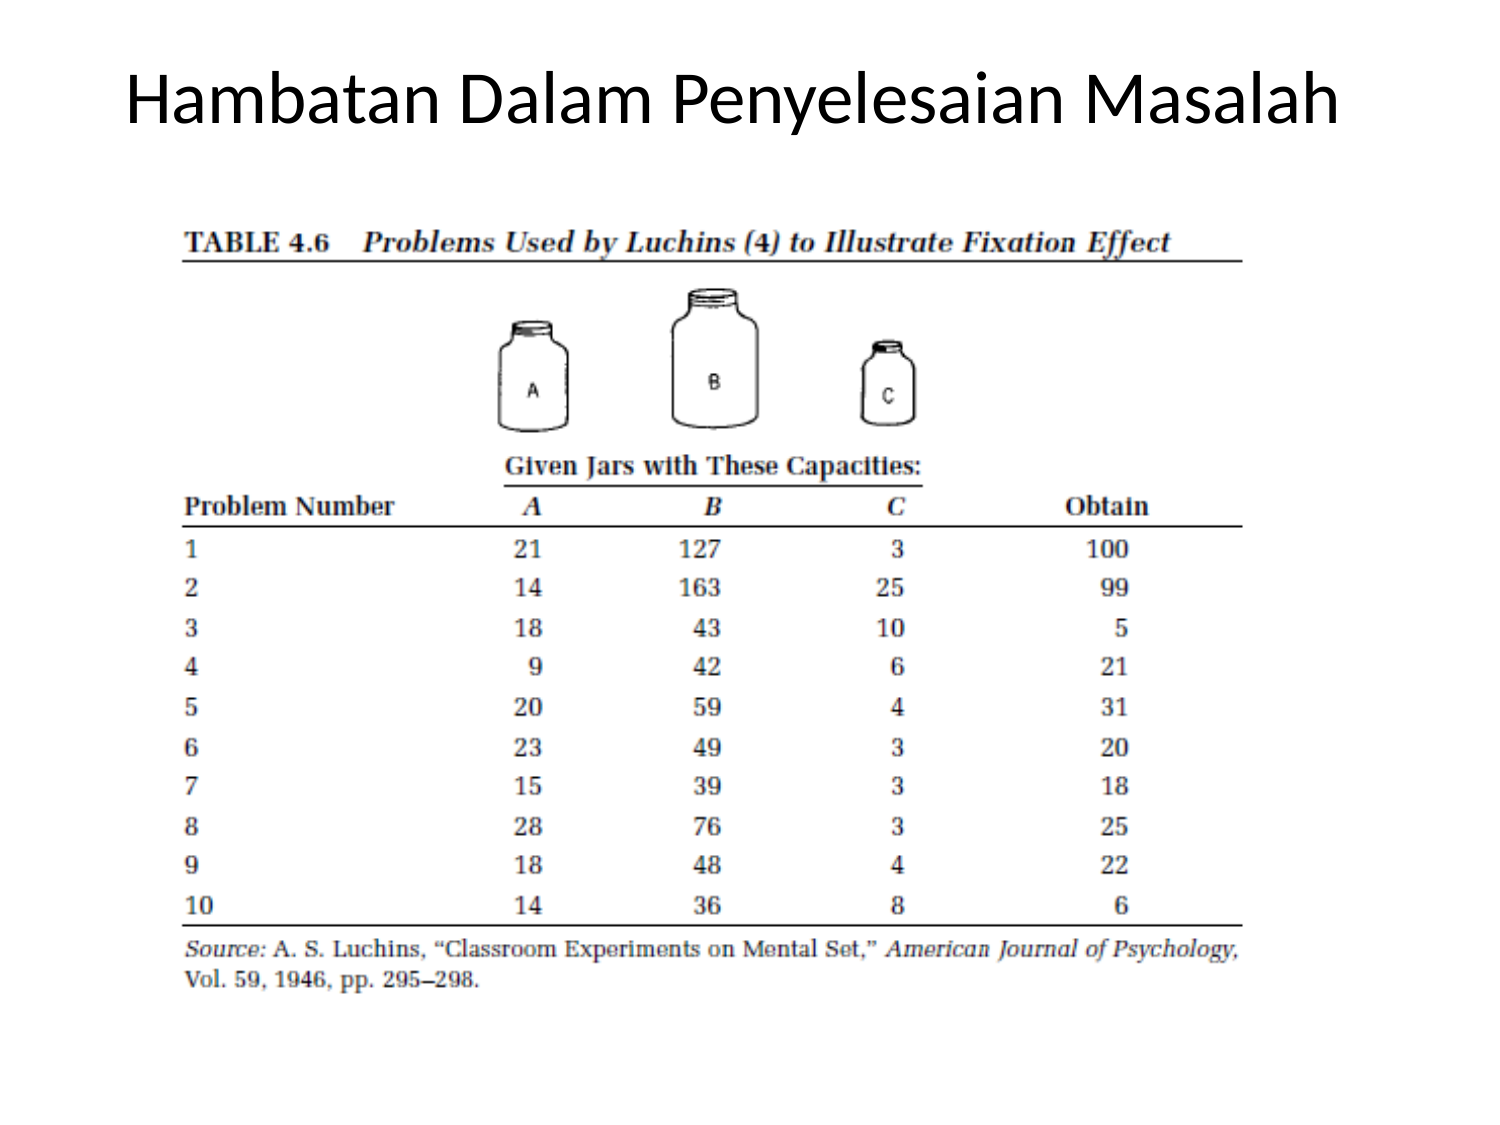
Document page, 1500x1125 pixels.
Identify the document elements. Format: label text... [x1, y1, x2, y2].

title Hambatan Dalam Penyelesaian Masalah [58, 0, 1409, 188]
picture [128, 210, 1326, 1014]
